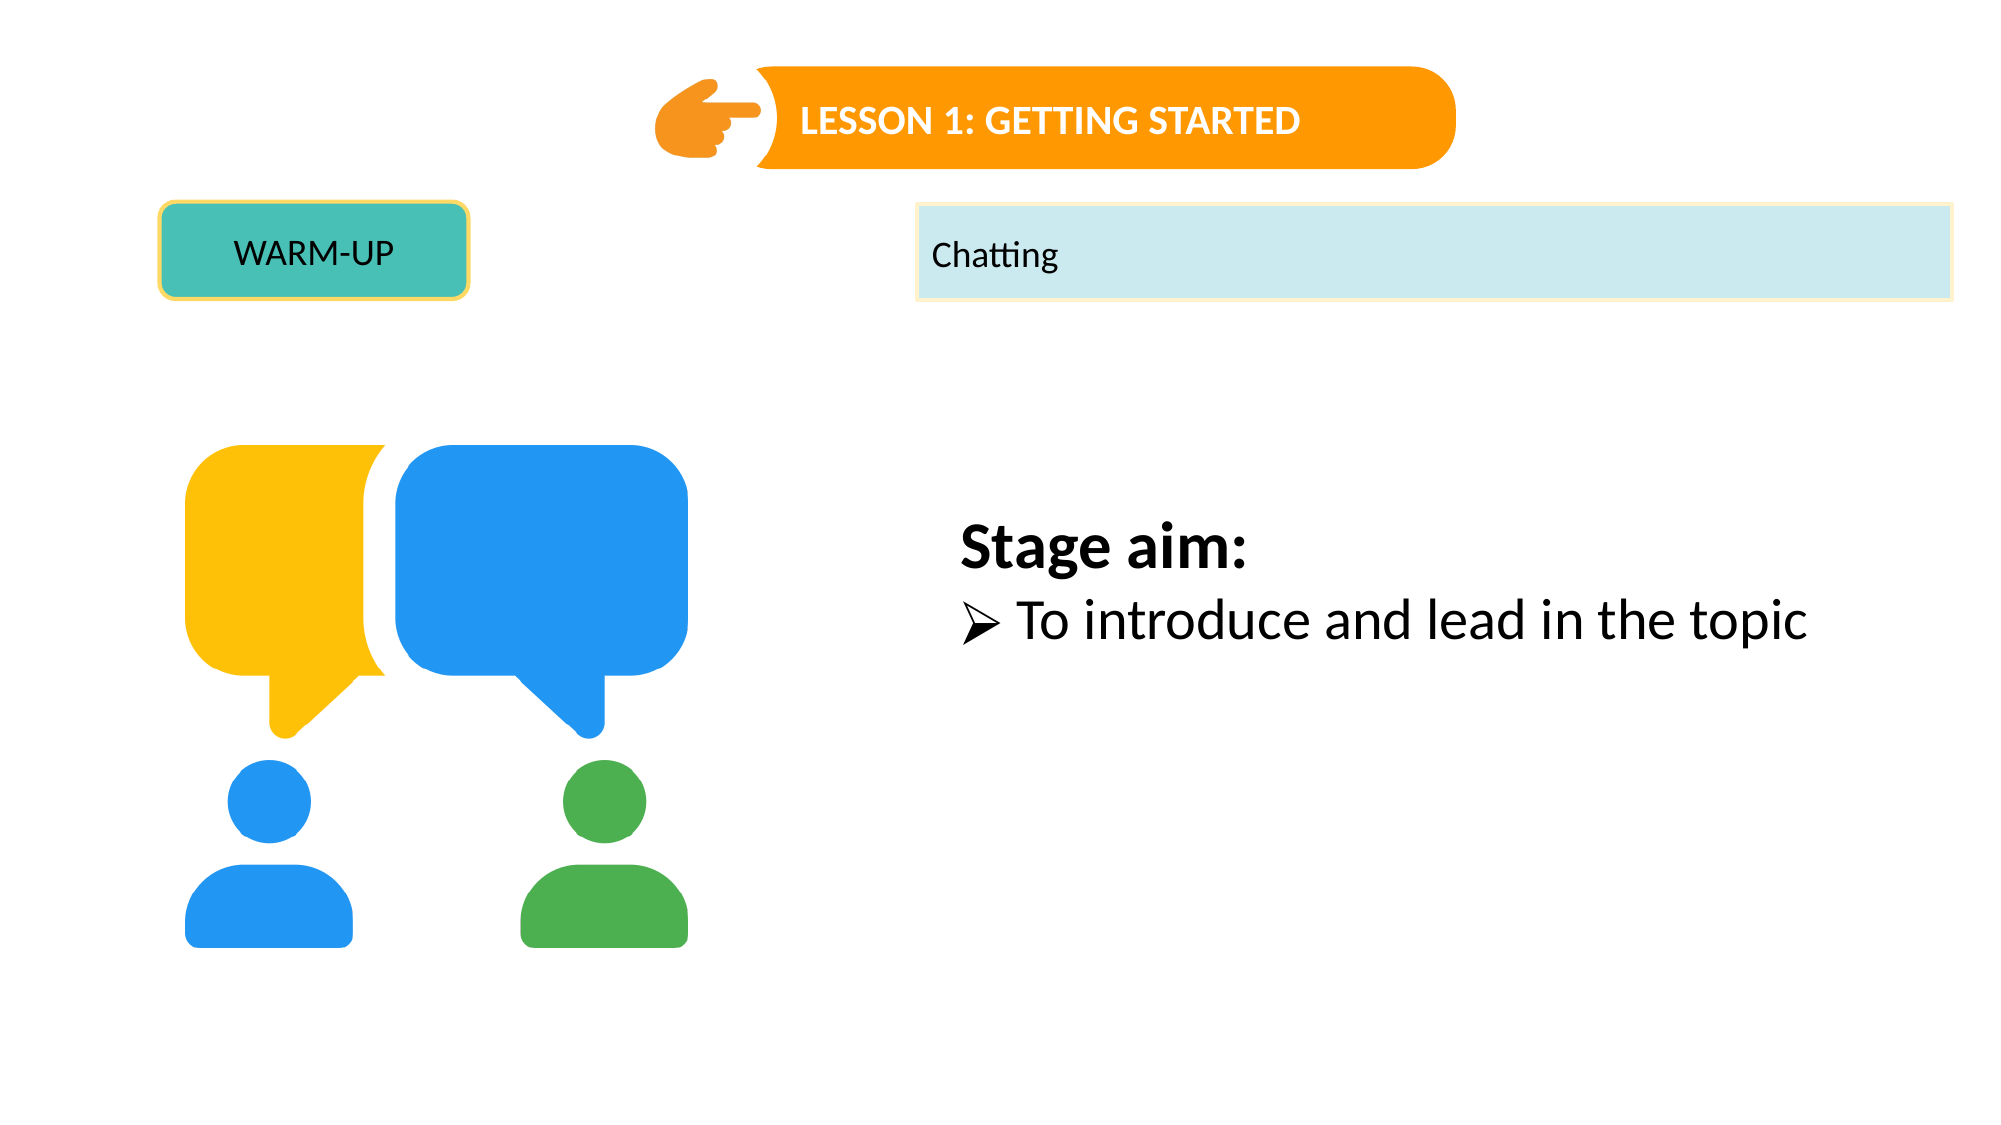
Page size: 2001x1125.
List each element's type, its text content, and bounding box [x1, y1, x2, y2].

text_box WARM-UP [159, 201, 469, 300]
picture [627, 42, 787, 194]
picture [185, 445, 688, 949]
text_box Stage aim: To introduce and lead in the topic [945, 494, 1890, 794]
text_box [791, 66, 1456, 170]
text_box Chatting [916, 204, 1952, 301]
text_box LESSON 1: GETTING STARTED [791, 85, 1323, 150]
